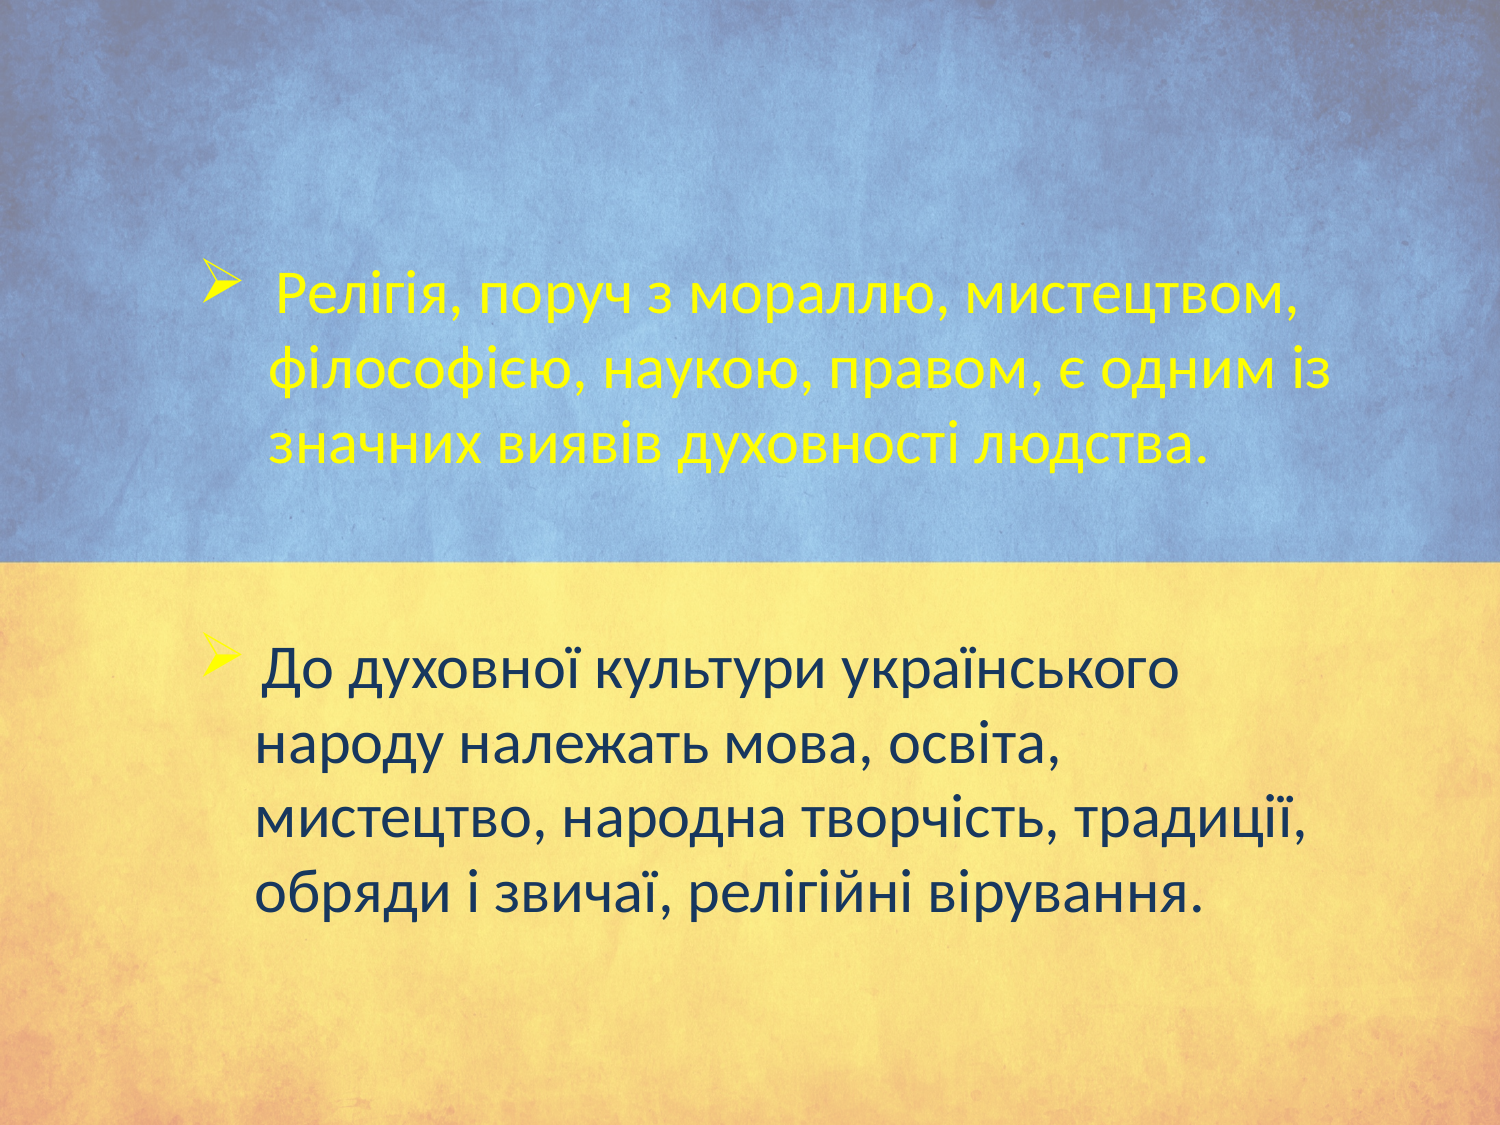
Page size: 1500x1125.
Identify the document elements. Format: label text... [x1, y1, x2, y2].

text_box Релігія, поруч з мораллю, мистецтвом, філософією, наукою, правом, є одним із значних виявів духовності людства. До духовної культури українського народу належать мова, освіта, мистецтво, народна творчість, традиції, обряди і звичаї, релігійні вірування. [182, 243, 1365, 933]
